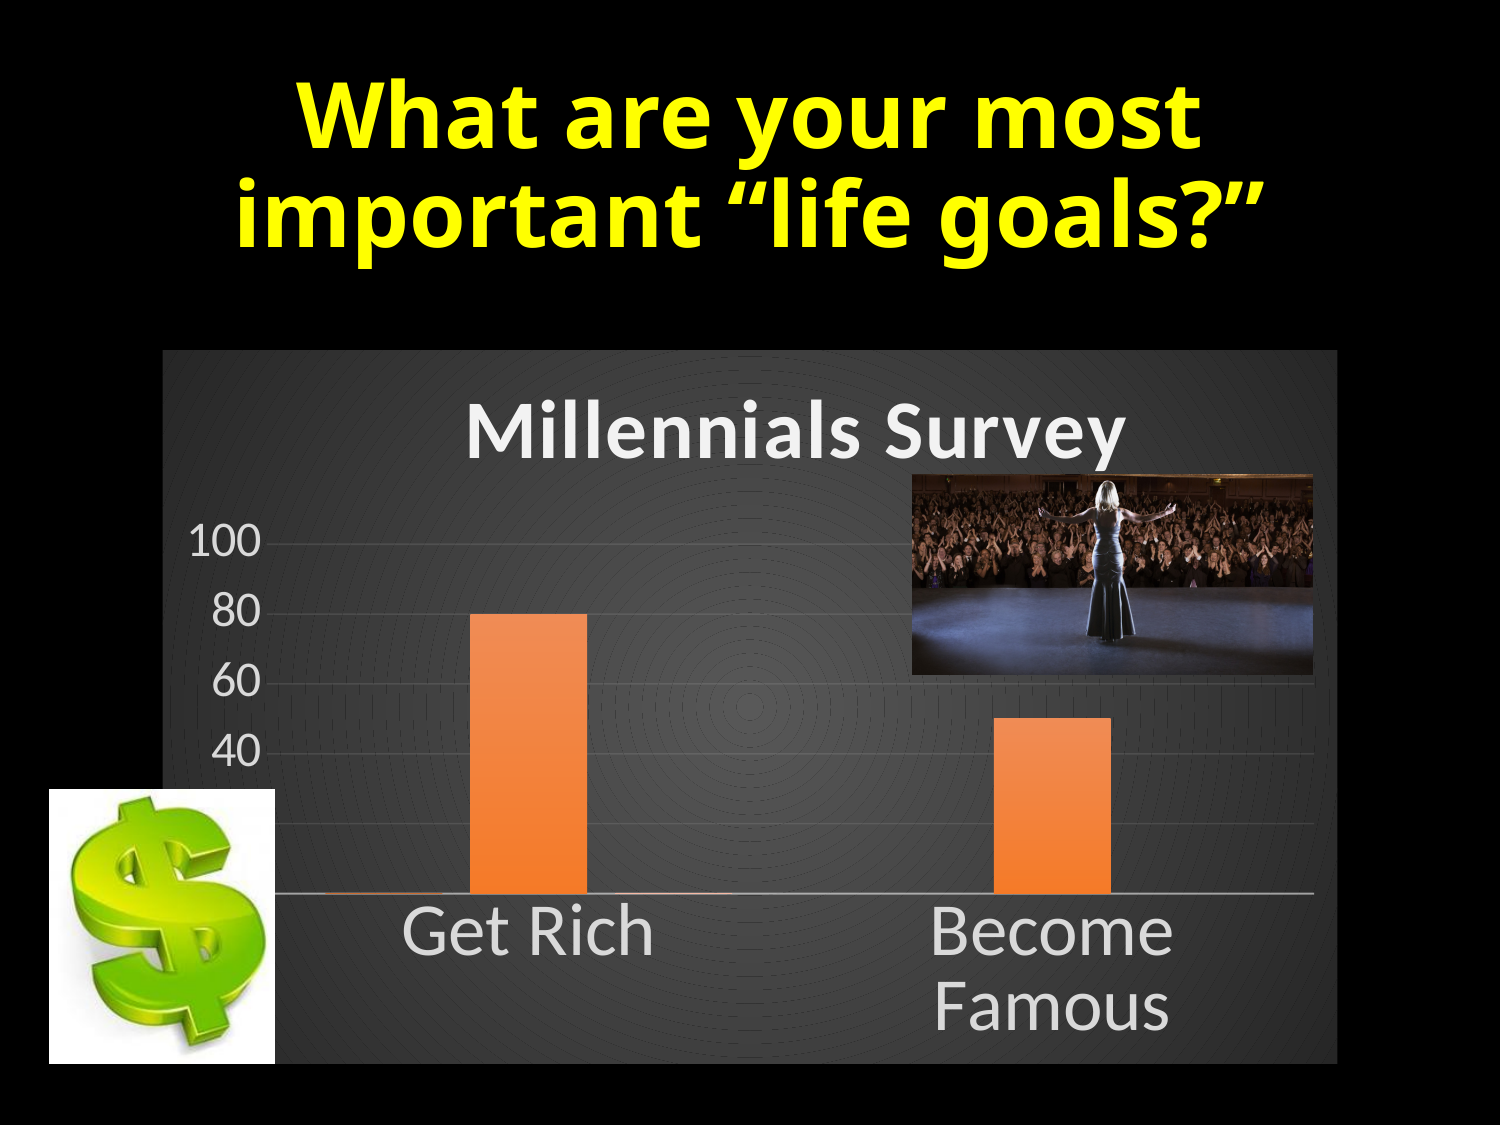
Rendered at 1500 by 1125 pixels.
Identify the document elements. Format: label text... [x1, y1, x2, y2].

chart [162, 349, 1338, 1064]
picture [912, 474, 1313, 675]
picture [49, 789, 275, 1064]
title What are your most important “life goals?” [103, 59, 1397, 278]
